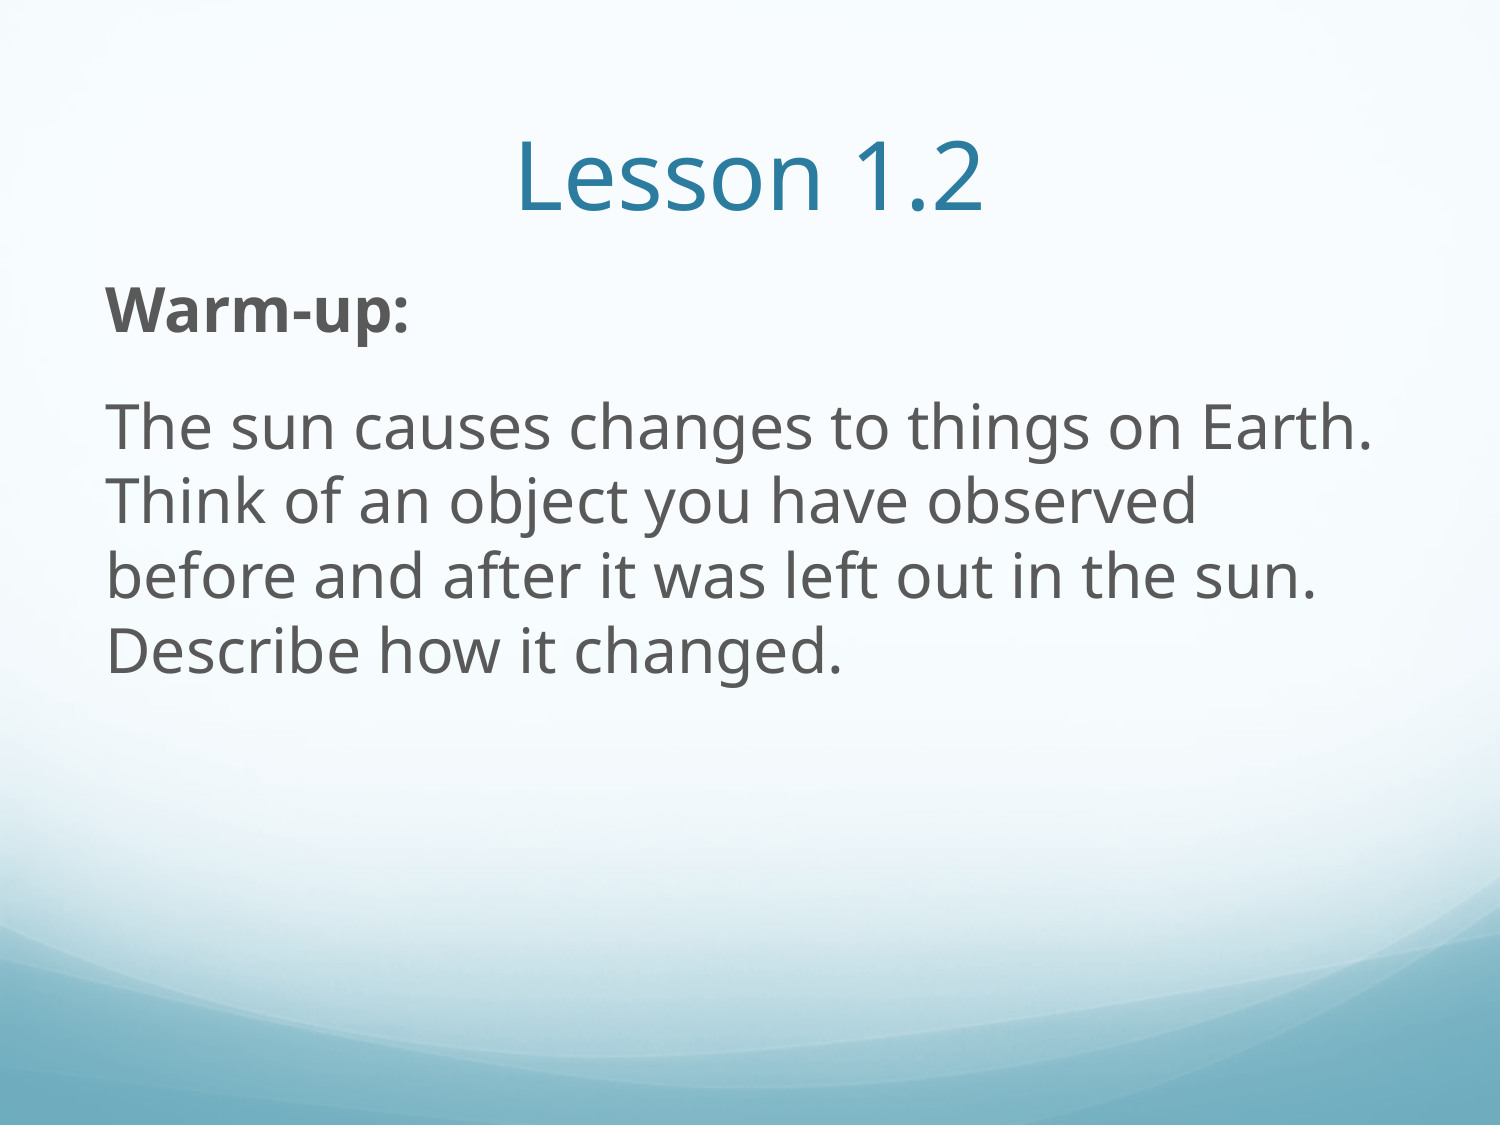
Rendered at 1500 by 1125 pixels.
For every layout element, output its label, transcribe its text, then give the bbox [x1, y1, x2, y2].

picture [0, 0, 1500, 1125]
list Warm-up: The sun causes changes to things on Earth. Think of an object you have observed before and after it was left out in the sun. Describe how it changed. [90, 262, 1410, 975]
title Lesson 1.2 [90, 17, 1410, 237]
